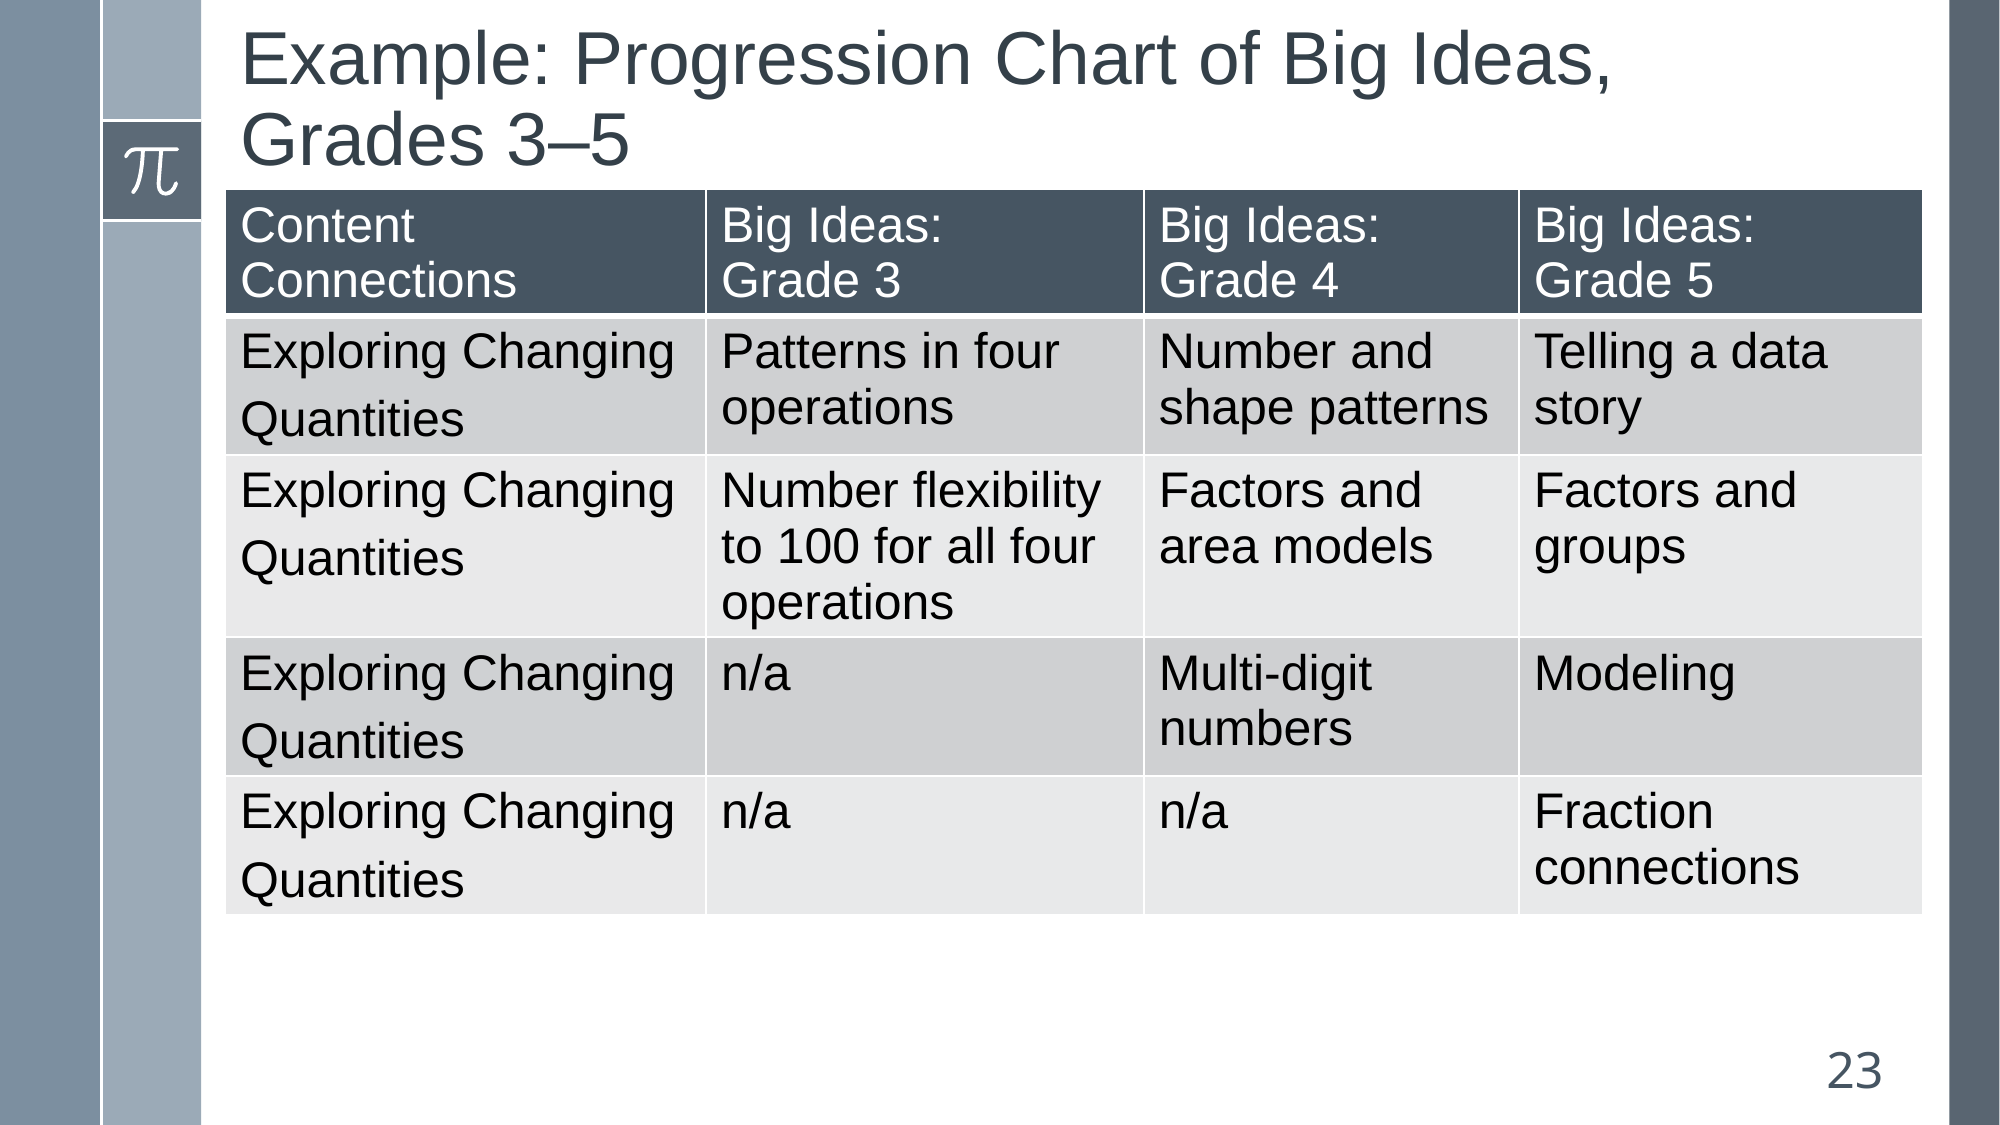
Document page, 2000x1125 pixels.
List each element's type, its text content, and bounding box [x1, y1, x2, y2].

table_cell Number and shape patterns [1145, 319, 1518, 454]
table_cell Patterns in four operations [707, 319, 1143, 454]
table_cell Exploring Changing Quantities [226, 638, 705, 775]
title Example: Progression Chart of Big Ideas, Grades 3–5 [225, 0, 1867, 188]
table_cell Modeling [1520, 638, 1922, 775]
table_cell Fraction connections [1520, 777, 1922, 914]
table_cell Exploring Changing Quantities [226, 777, 705, 914]
table_cell Exploring Changing Quantities [226, 319, 705, 454]
table_cell Telling a data story [1520, 319, 1922, 454]
table_cell Factors and groups [1520, 456, 1922, 636]
slide_number 23 [1766, 1042, 1899, 1103]
table_cell n/a [707, 638, 1143, 775]
table_cell Factors and area models [1145, 456, 1518, 636]
table_cell Multi-digit numbers [1145, 638, 1518, 775]
table_header Big Ideas: Grade 4 [1145, 190, 1518, 313]
table_cell n/a [1145, 777, 1518, 914]
table_header Content Connections [226, 190, 705, 313]
table_cell Number flexibility to 100 for all four operations [707, 456, 1143, 636]
table_header Big Ideas: Grade 3 [707, 190, 1143, 313]
table_cell n/a [707, 777, 1143, 914]
table_cell Exploring Changing Quantities [226, 456, 705, 636]
table_header Big Ideas: Grade 5 [1520, 190, 1922, 313]
